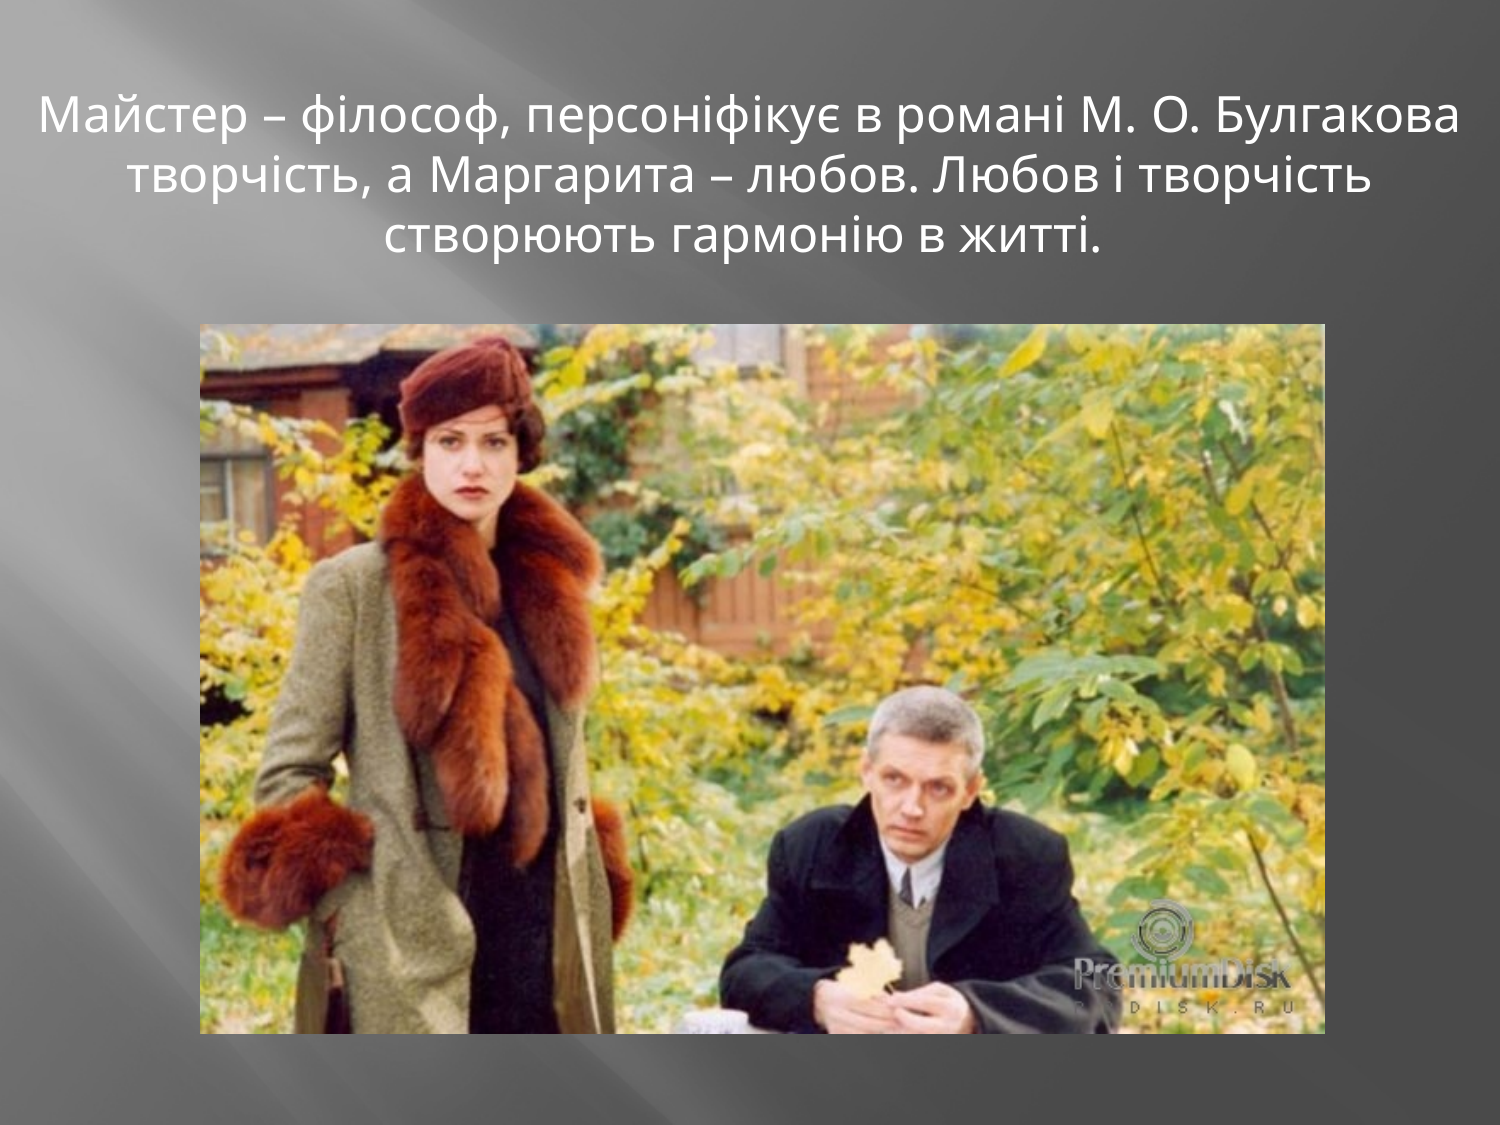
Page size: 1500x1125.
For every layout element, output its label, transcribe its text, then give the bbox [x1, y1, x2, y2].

picture [199, 324, 1326, 1034]
text_box Майстер – філософ, персоніфікує в романі М. О. Булгакова творчість, а Маргарита – любов. Любов і творчість створюють гармонію в житті. [0, 74, 1500, 270]
